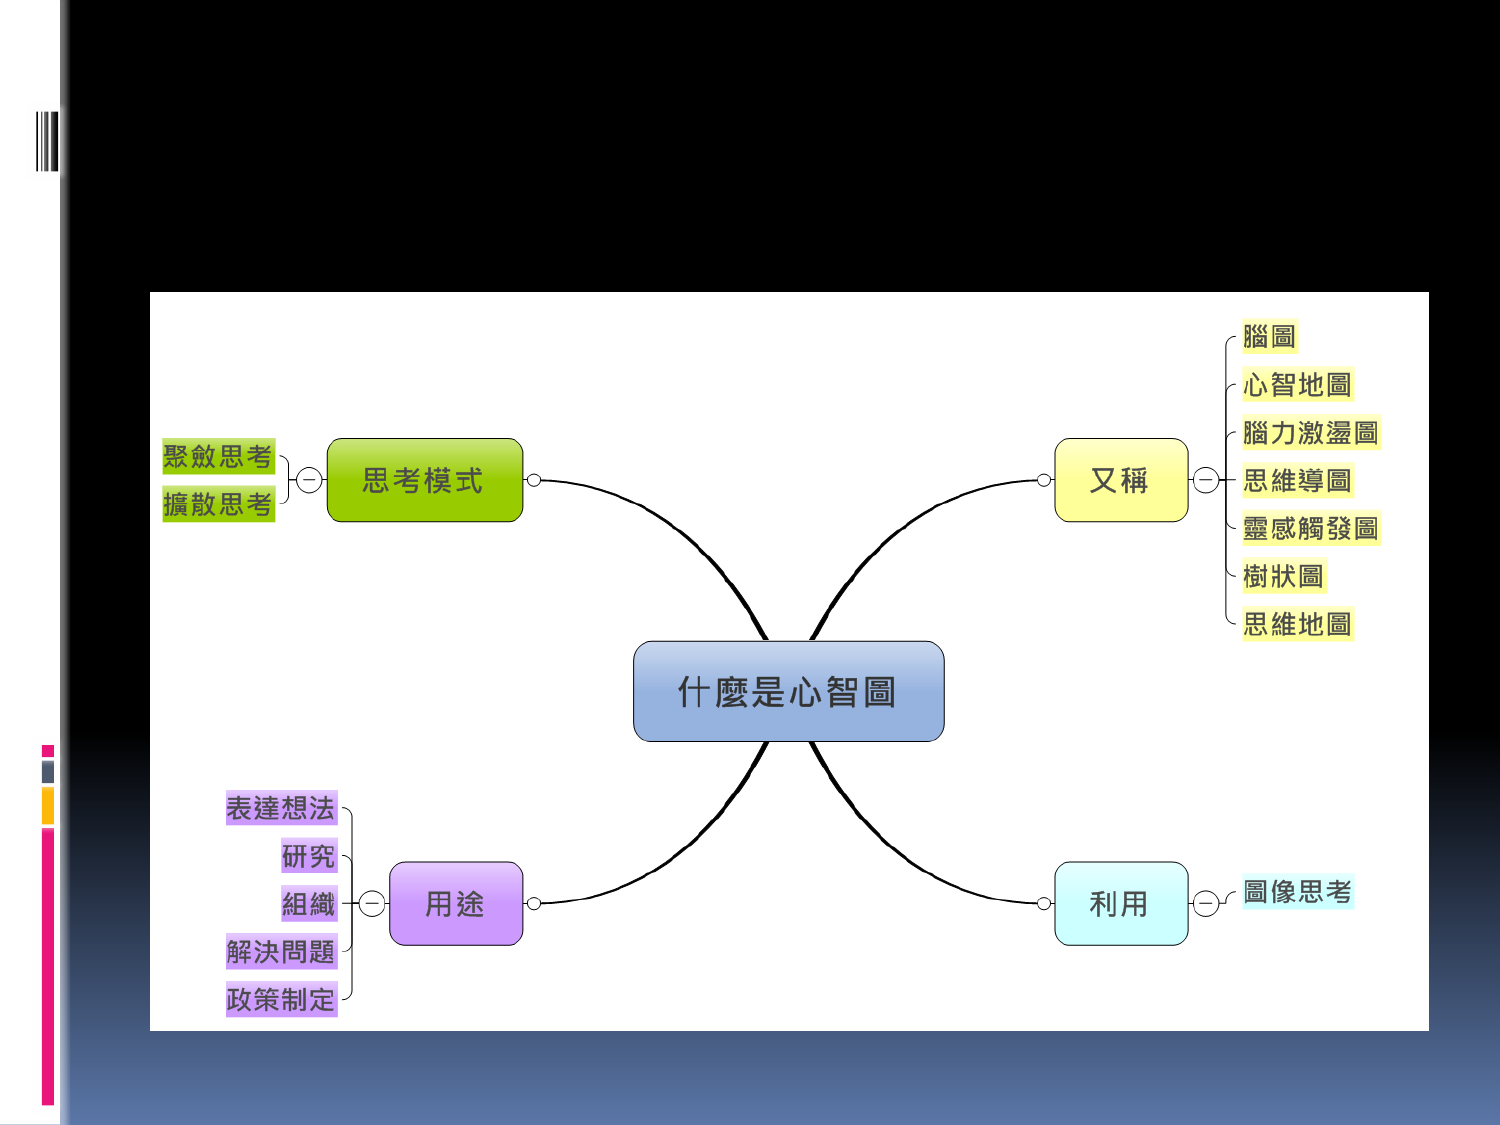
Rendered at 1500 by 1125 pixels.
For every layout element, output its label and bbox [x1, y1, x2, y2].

picture [149, 292, 1429, 1032]
